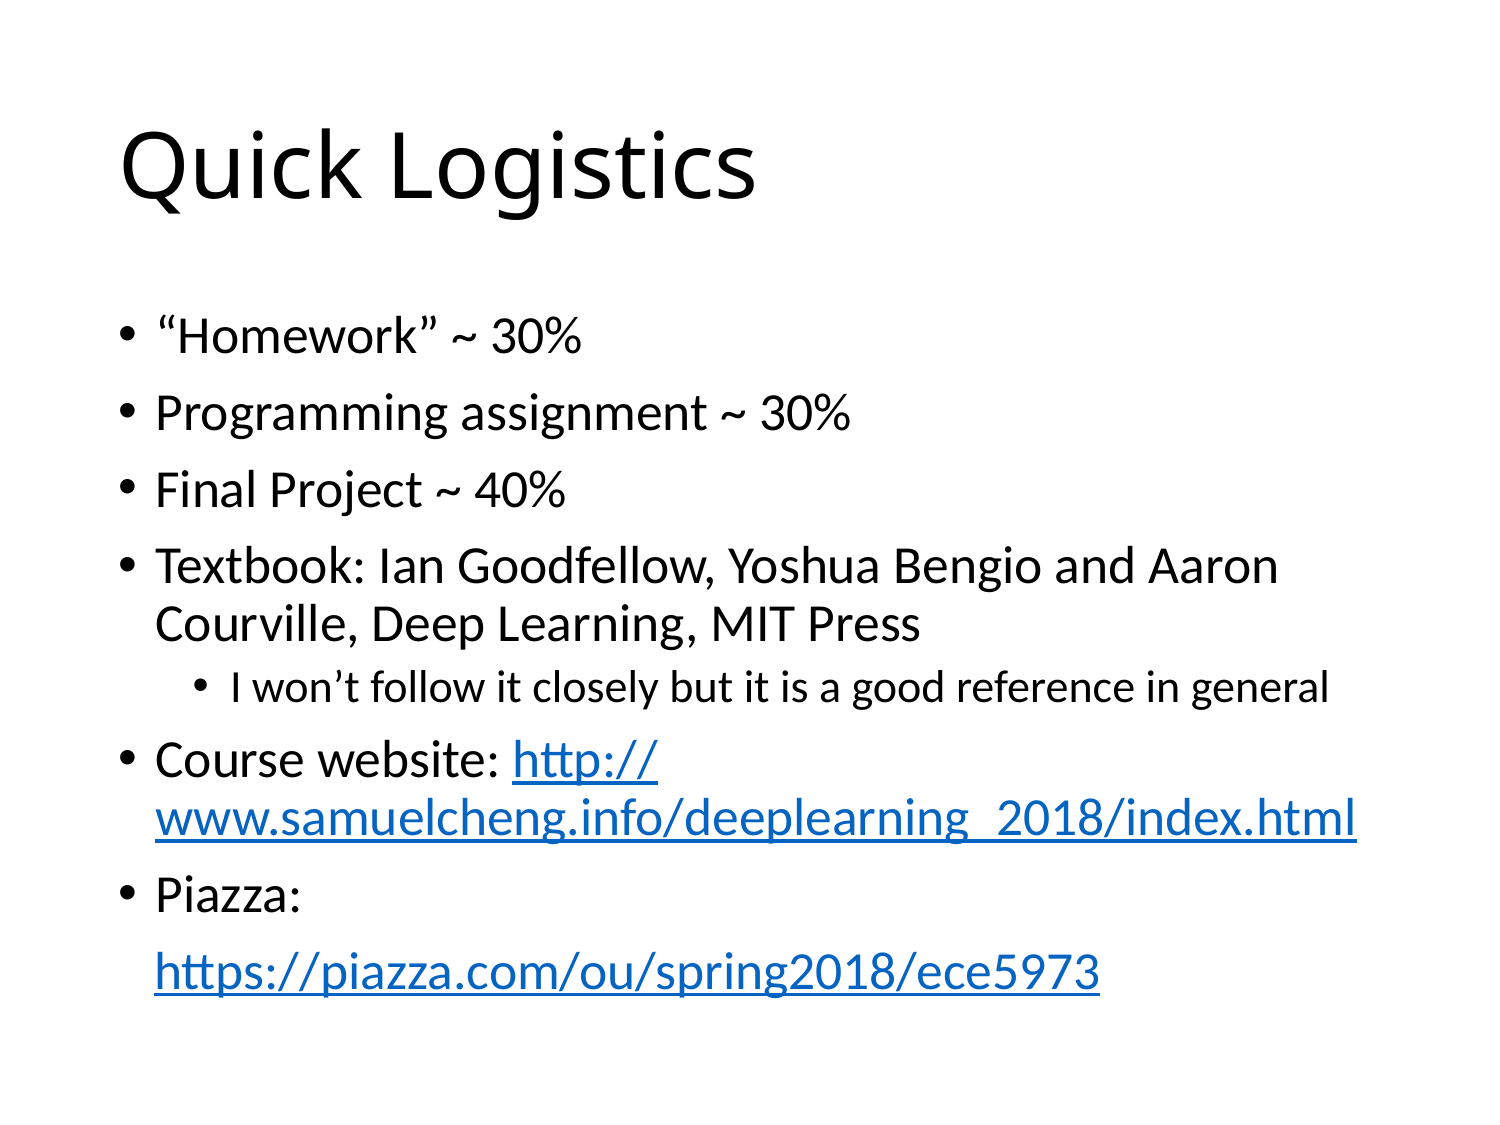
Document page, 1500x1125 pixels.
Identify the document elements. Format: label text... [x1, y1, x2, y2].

list “Homework” ~ 30% Programming assignment ~ 30% Final Project ~ 40% Textbook: Ian Goodfellow, Yoshua Bengio and Aaron Courville, Deep Learning, MIT Press I won’t follow it closely but it is a good reference in general Course website: http://www.samuelcheng.info/deeplearning_2018/index.html Piazza: https://piazza.com/ou/spring2018/ece5973 [103, 299, 1397, 1014]
title Quick Logistics [103, 59, 1397, 278]
